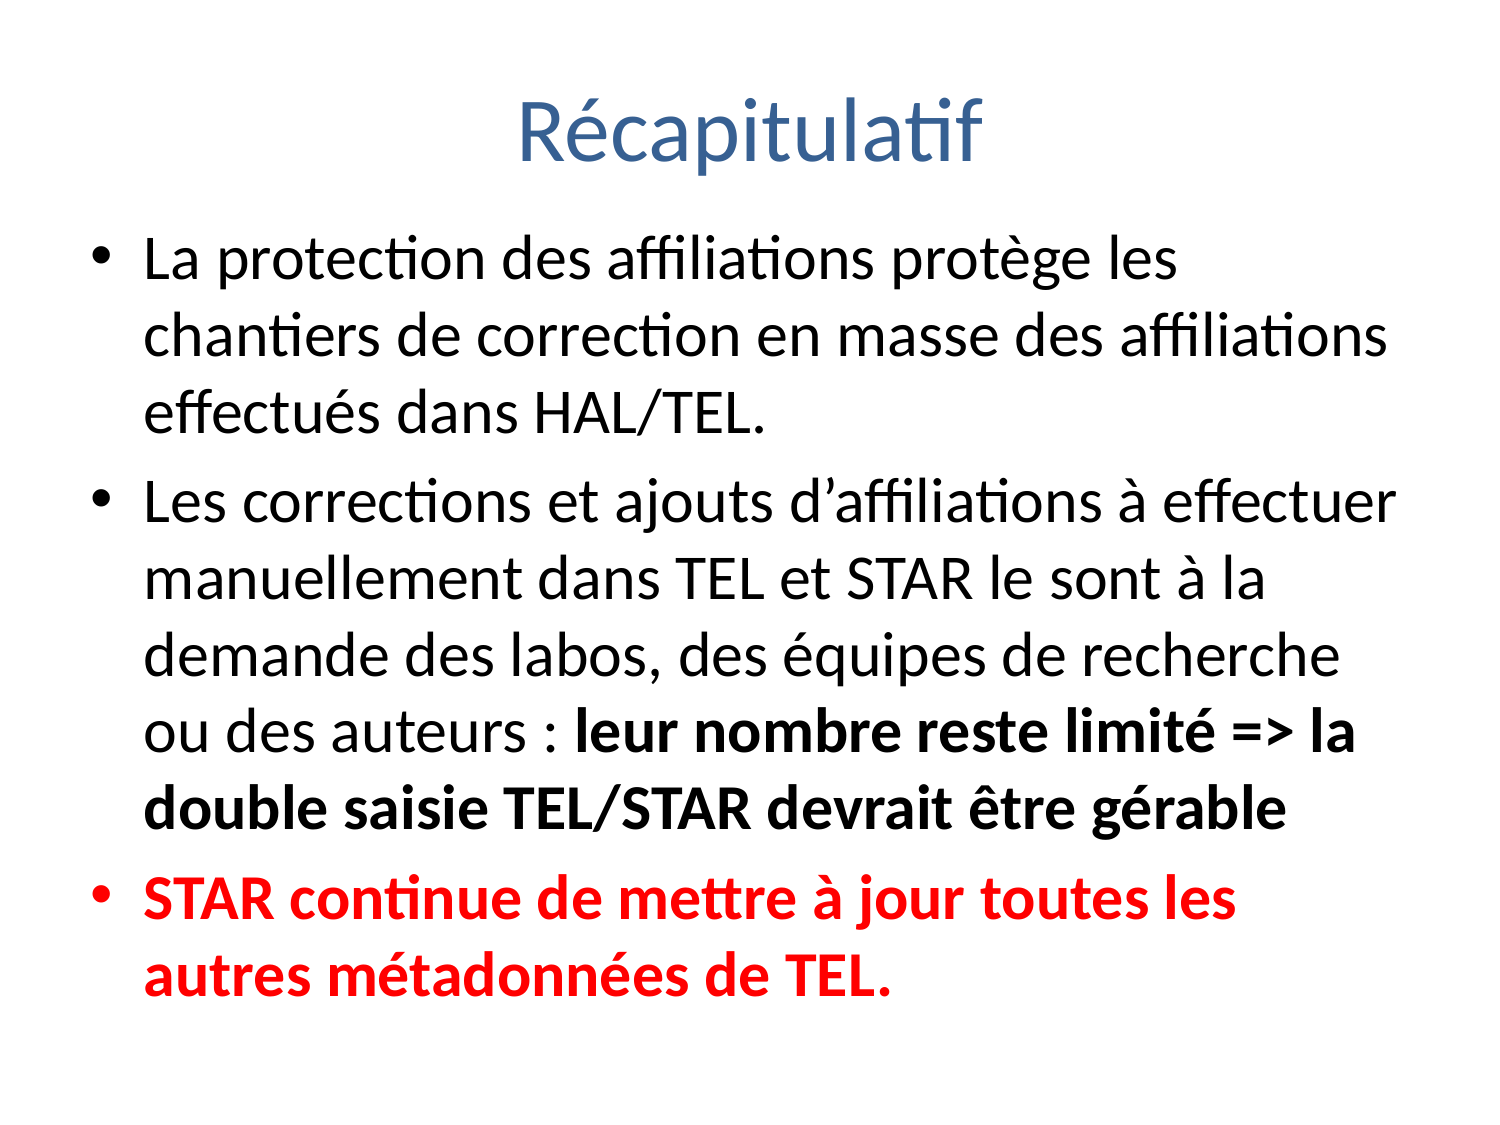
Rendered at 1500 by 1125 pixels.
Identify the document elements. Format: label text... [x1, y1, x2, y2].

title Récapitulatif [75, 30, 1425, 208]
list La protection des affiliations protège les chantiers de correction en masse des affiliations effectués dans HAL/TEL. Les corrections et ajouts d’affiliations à effectuer manuellement dans TEL et STAR le sont à la demande des labos, des équipes de recherche ou des auteurs : leur nombre reste limité => la double saisie TEL/STAR devrait être gérable STAR continue de mettre à jour toutes les autres métadonnées de TEL. [75, 208, 1425, 1083]
